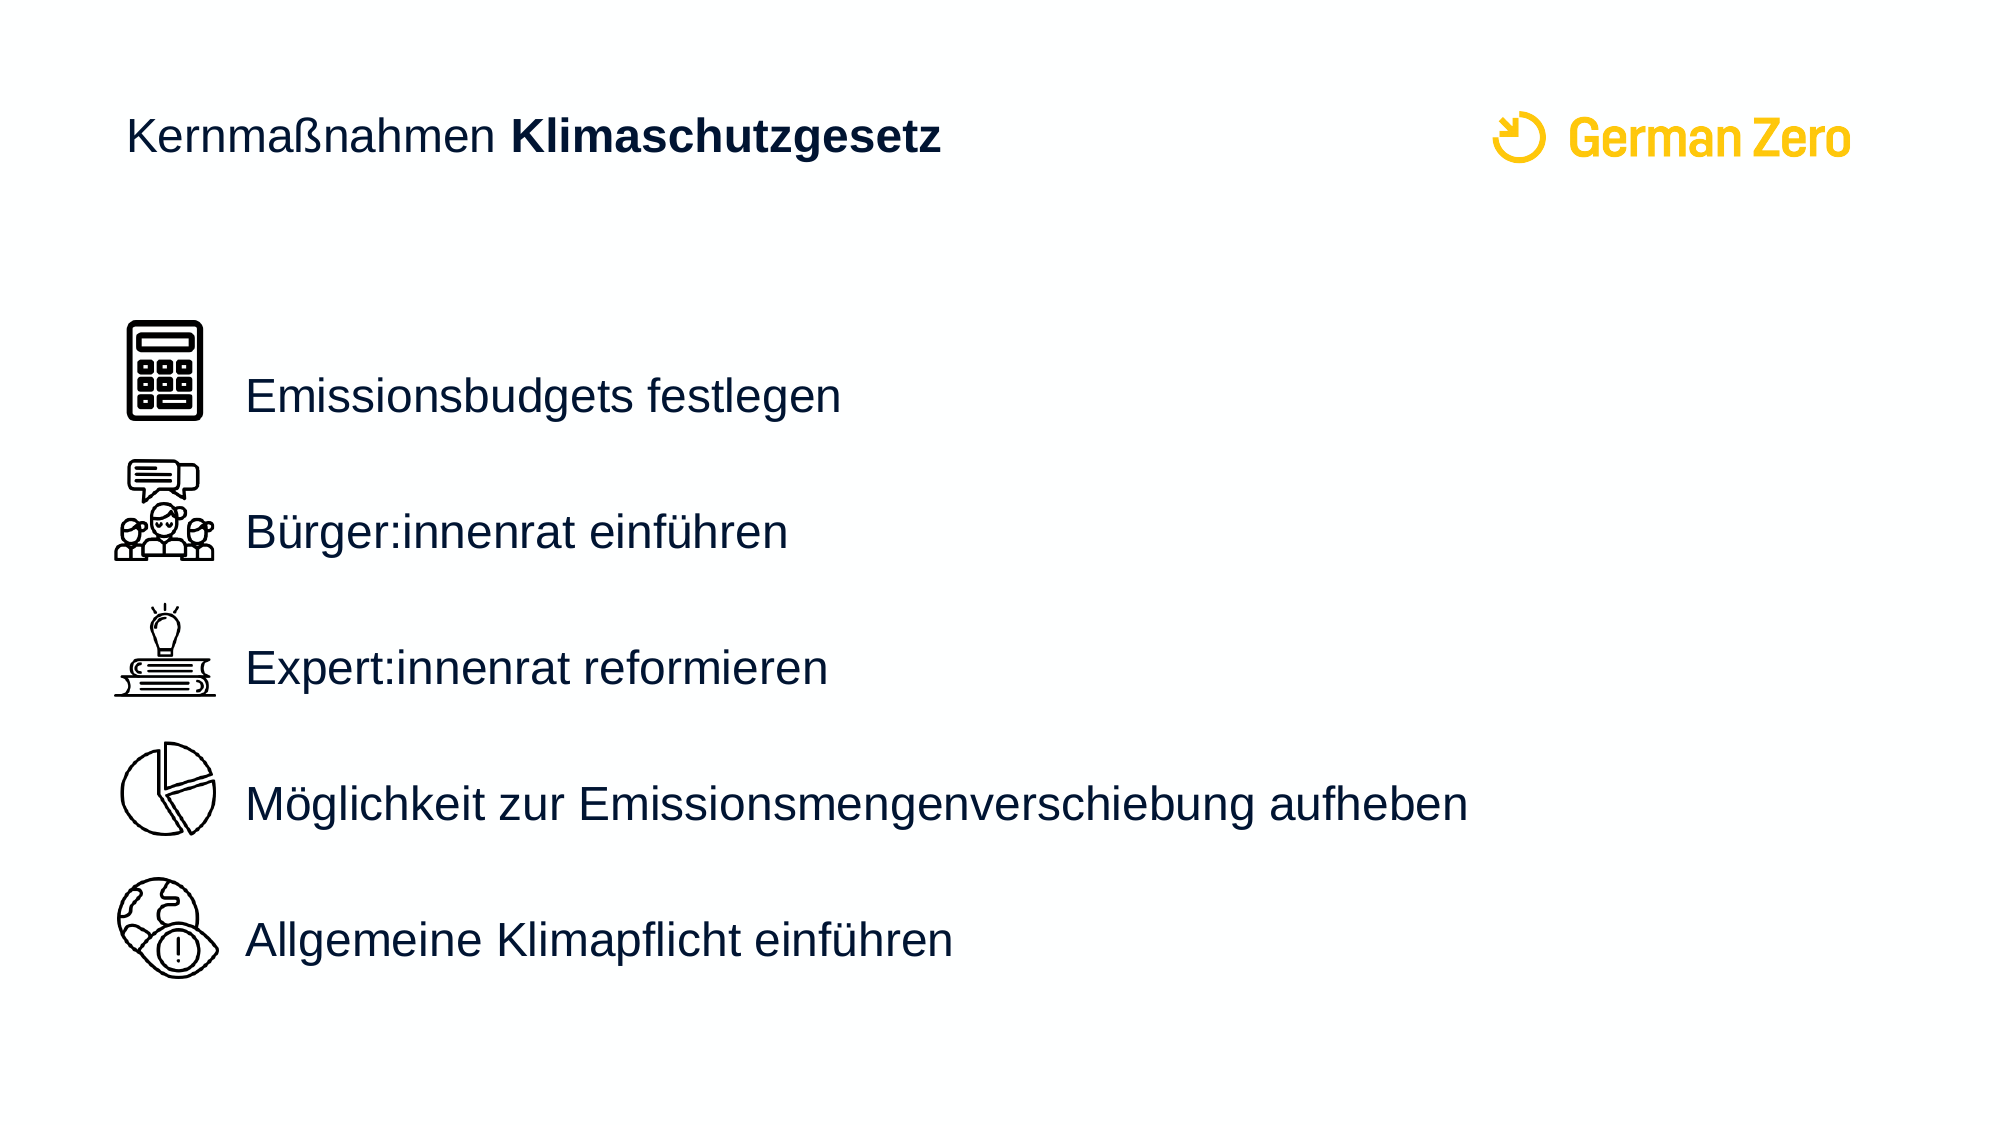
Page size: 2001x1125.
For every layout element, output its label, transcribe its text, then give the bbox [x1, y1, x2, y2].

picture [117, 738, 219, 839]
title Kernmaßnahmen Klimaschutzgesetz [111, 103, 1468, 180]
picture [1439, 59, 1904, 216]
picture [113, 459, 215, 561]
list Emissionsbudgets festlegen Bürger:innenrat einführen Expert:innenrat reformieren Möglichkeit zur Emissionsmengenverschiebung aufheben Allgemeine Klimapflicht einführen [110, 299, 1889, 1014]
picture [114, 599, 216, 700]
picture [114, 320, 215, 421]
picture [117, 877, 219, 979]
